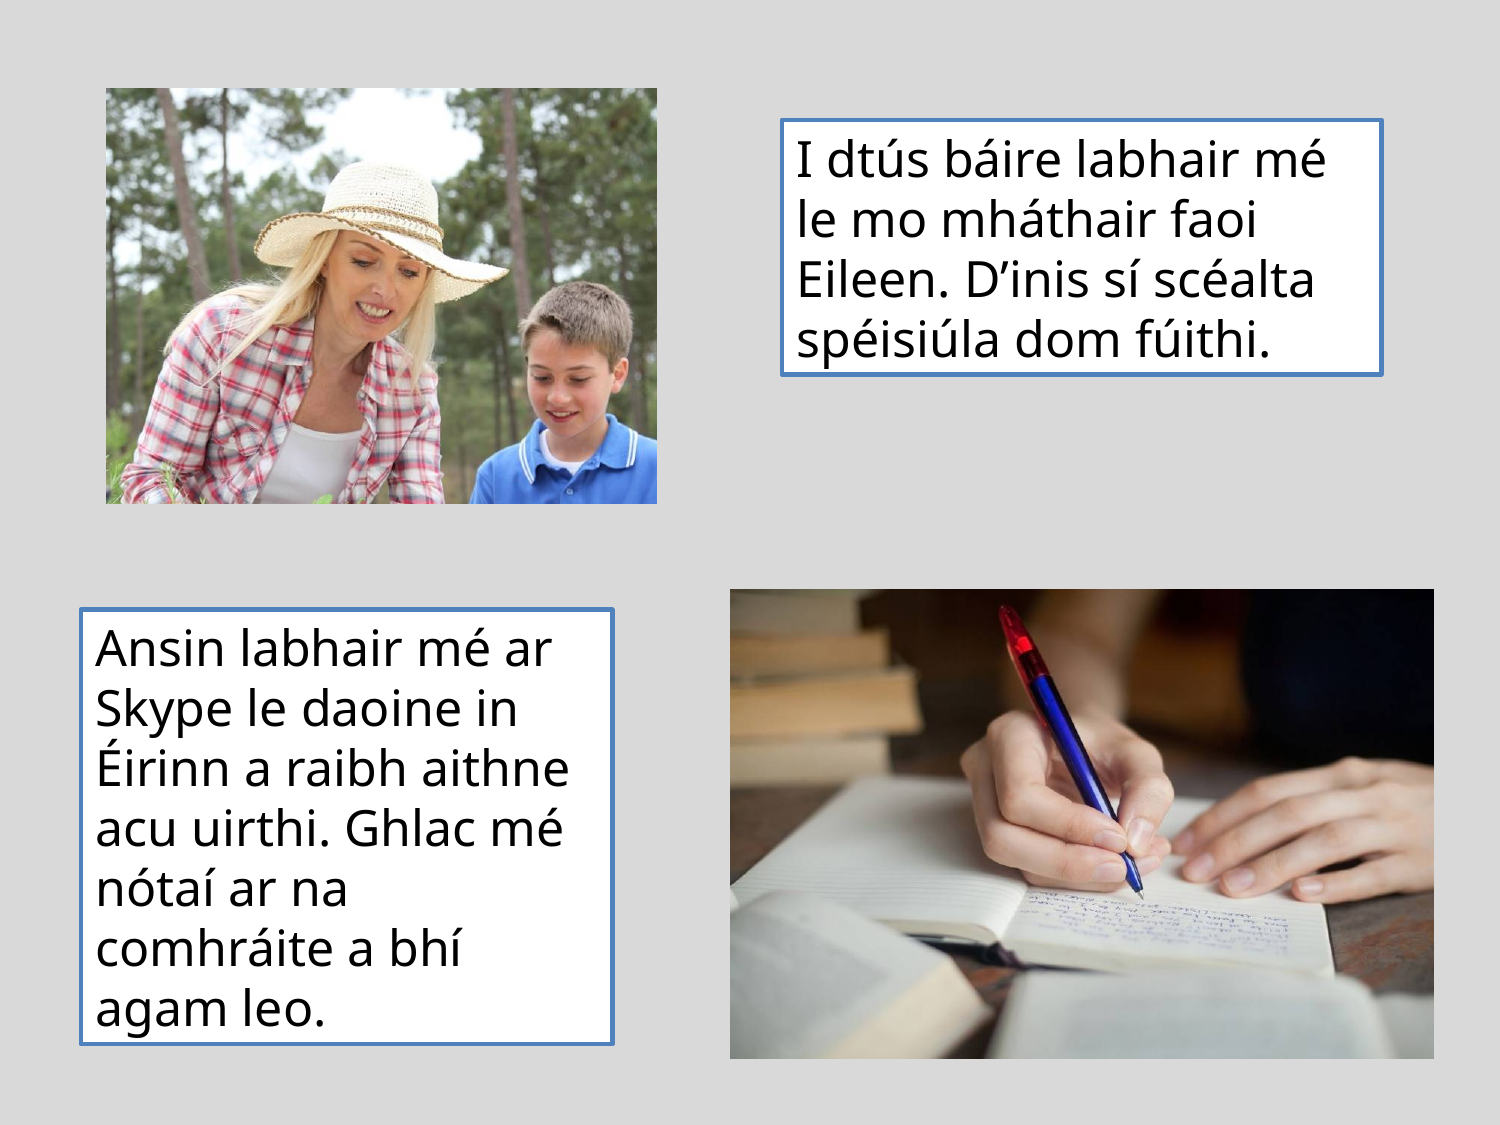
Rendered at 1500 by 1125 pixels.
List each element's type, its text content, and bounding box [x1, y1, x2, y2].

picture [729, 589, 1434, 1059]
picture [106, 88, 658, 504]
text_box Ansin labhair mé ar Skype le daoine in Éirinn a raibh aithne acu uirthi. Ghlac mé nótaí ar na comhráite a bhí agam leo. [79, 607, 615, 1046]
text_box I dtús báire labhair mé le mo mháthair faoi Eileen. D’inis sí scéalta spéisiúla dom fúithi. [780, 118, 1384, 377]
